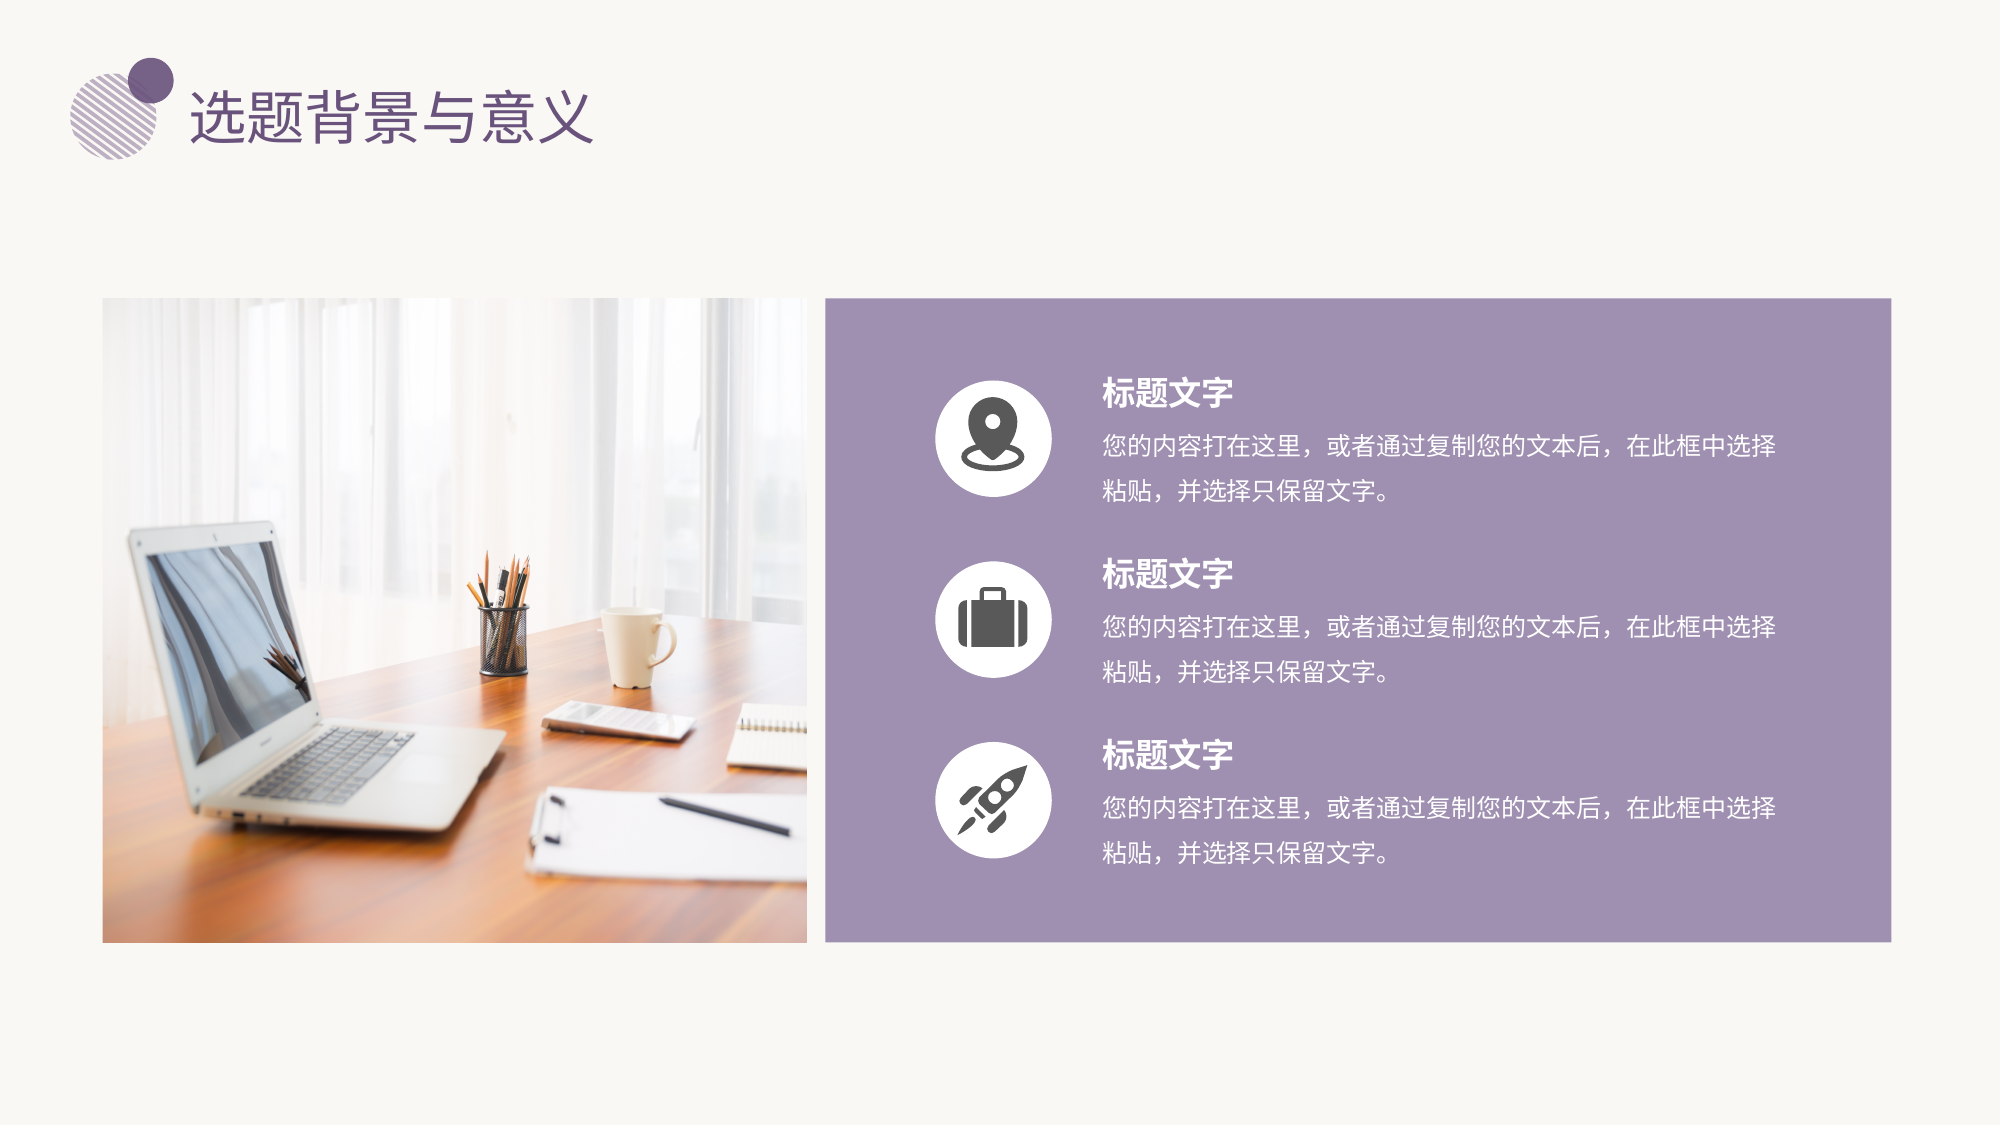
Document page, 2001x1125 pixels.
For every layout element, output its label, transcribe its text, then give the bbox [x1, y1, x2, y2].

text_box 标题文字 [1102, 734, 1266, 775]
text_box [934, 379, 1053, 498]
text_box 标题文字 [1102, 372, 1266, 413]
text_box [824, 297, 1893, 943]
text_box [957, 765, 1028, 836]
text_box 选题背景与意义 [173, 73, 671, 159]
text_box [958, 586, 1028, 647]
text_box [126, 56, 174, 105]
text_box [934, 560, 1053, 679]
text_box [102, 297, 808, 943]
text_box [961, 397, 1025, 472]
text_box [934, 740, 1053, 860]
text_box 您的内容打在这里，或者通过复制您的文本后，在此框中选择粘贴，并选择只保留文字。 [1102, 777, 1800, 867]
text_box 标题文字 [1102, 553, 1266, 594]
text_box 您的内容打在这里，或者通过复制您的文本后，在此框中选择粘贴，并选择只保留文字。 [1102, 415, 1800, 506]
text_box [69, 72, 158, 161]
text_box 您的内容打在这里，或者通过复制您的文本后，在此框中选择粘贴，并选择只保留文字。 [1102, 596, 1800, 687]
